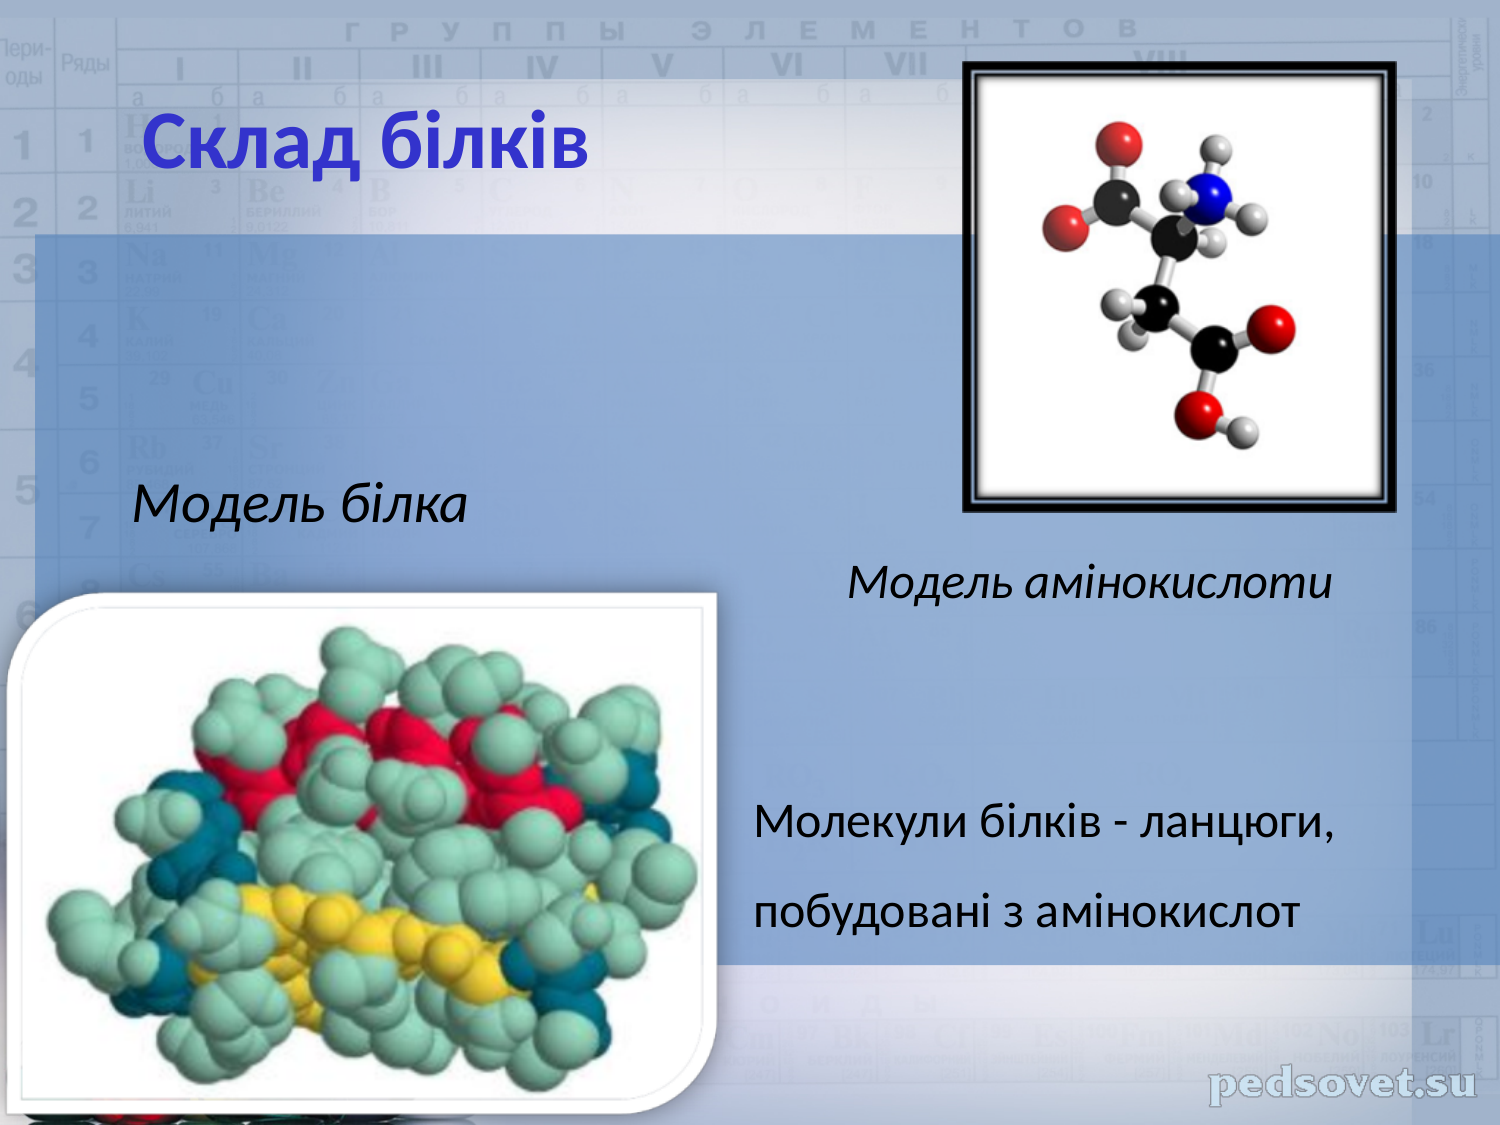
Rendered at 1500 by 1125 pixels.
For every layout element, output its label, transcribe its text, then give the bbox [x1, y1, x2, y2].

text_box Модель амінокислоти [831, 541, 1421, 617]
text_box Склад білків [73, 77, 680, 193]
picture [0, 0, 1500, 1125]
text_box Модель білка [117, 457, 495, 542]
text_box Молекули білків - ланцюги, побудовані з амінокислот [766, 749, 1375, 945]
text_box [35, 234, 1500, 966]
